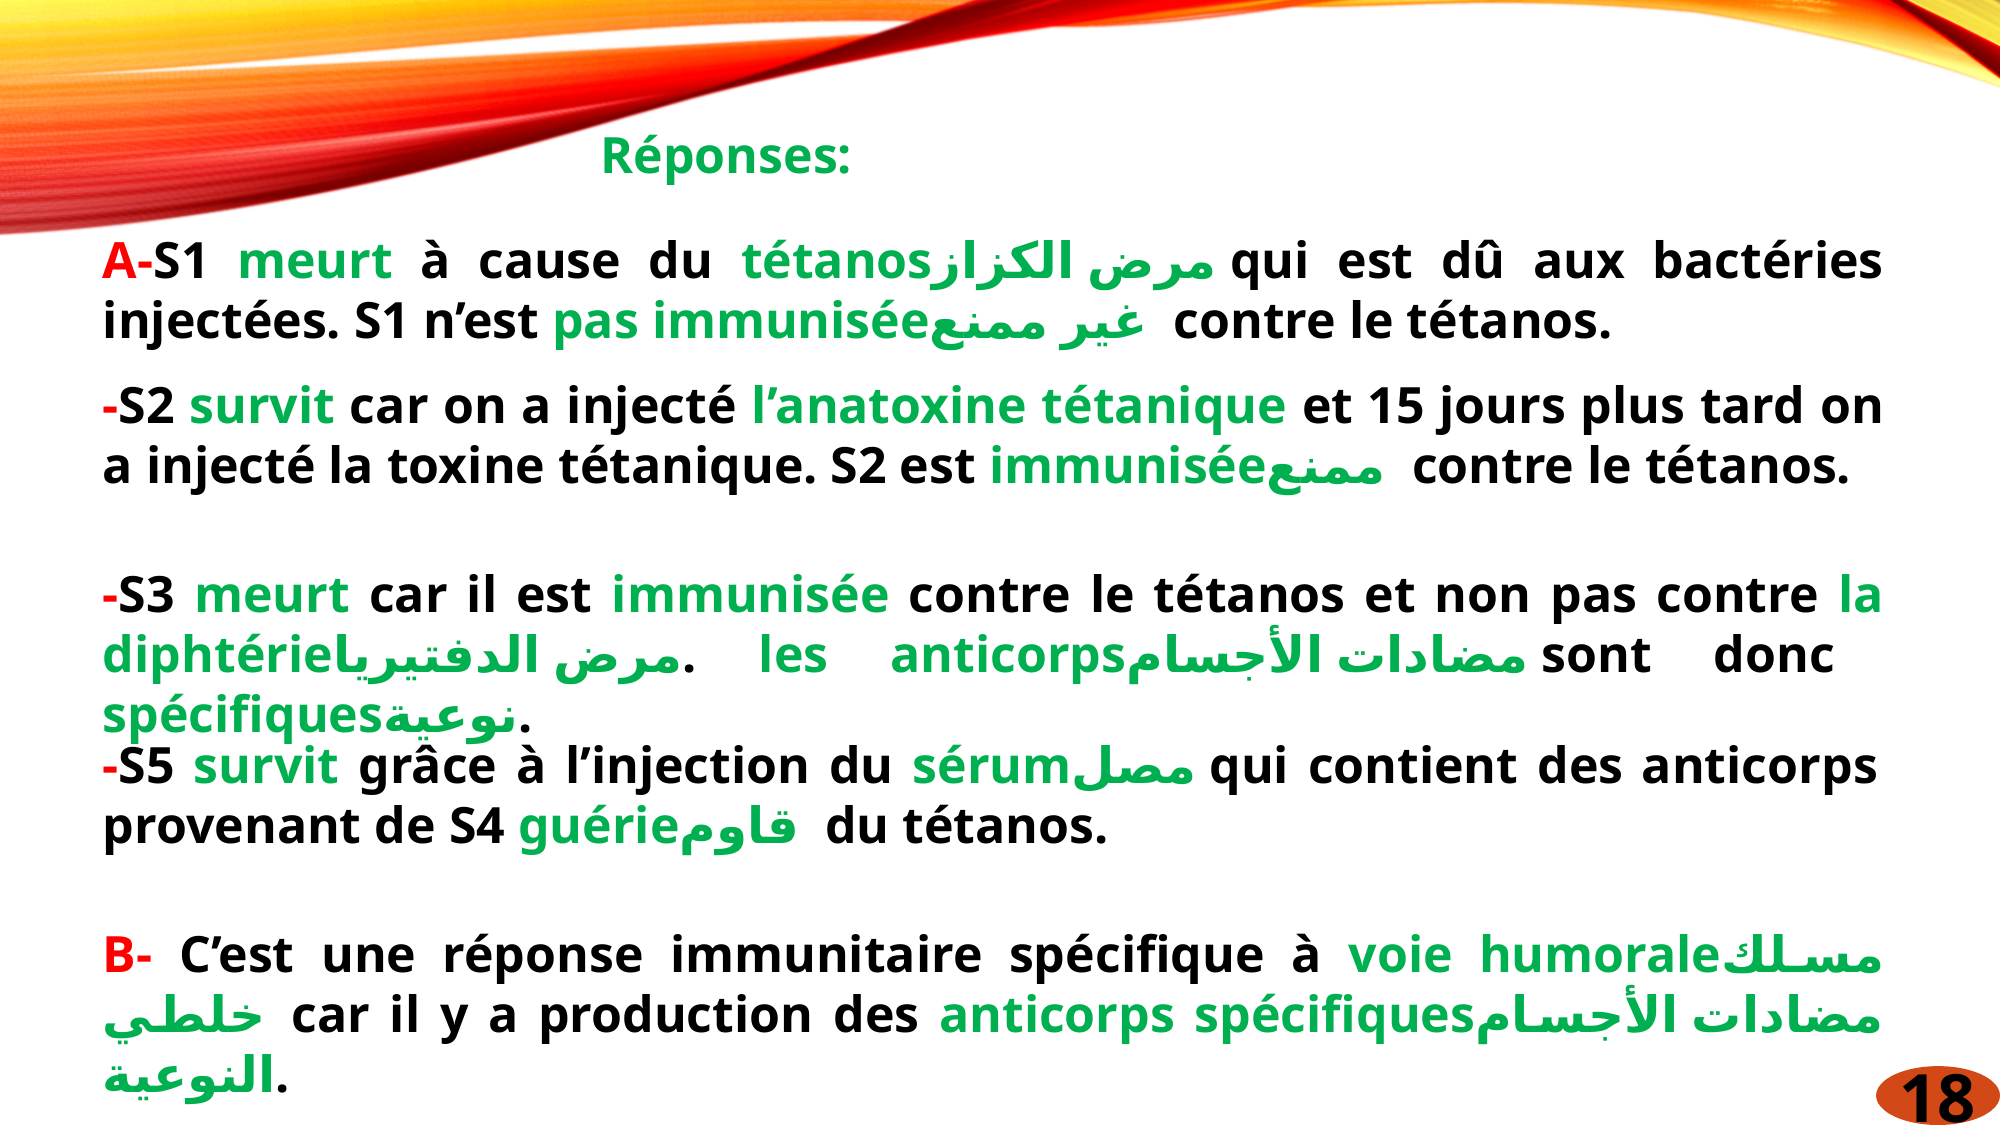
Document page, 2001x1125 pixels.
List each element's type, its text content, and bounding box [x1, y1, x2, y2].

text_box B- C’est une réponse immunitaire spécifique à voie humoraleمسلك خلطي car il y a production des anticorps spécifiquesمضادات الأجسام النوعية. [88, 915, 1899, 1110]
text_box -S3 meurt car il est immunisée contre le tétanos et non pas contre la diphtérieمرض الدفتيريا. les anticorpsمضادات الأجسام sont donc spécifiquesنوعية. [88, 555, 1899, 725]
text_box -S2 survit car on a injecté l’anatoxine tétanique et 15 jours plus tard on a injecté la toxine tétanique. S2 est immuniséeممنع contre le tétanos. [88, 366, 1899, 501]
text_box -S5 survit grâce à l’injection du sérumمصل qui contient des anticorps provenant de S4 guérieقاوم du tétanos. [88, 725, 1899, 861]
picture [0, 0, 2000, 237]
text_box A-S1 meurt à cause du tétanosمرض الكزاز qui est dû aux bactéries injectées. S1 n’est pas immuniséeغير ممنع contre le tétanos. [88, 220, 1899, 356]
text_box 18 [1876, 1066, 2000, 1125]
text_box Réponses: [493, 116, 960, 192]
